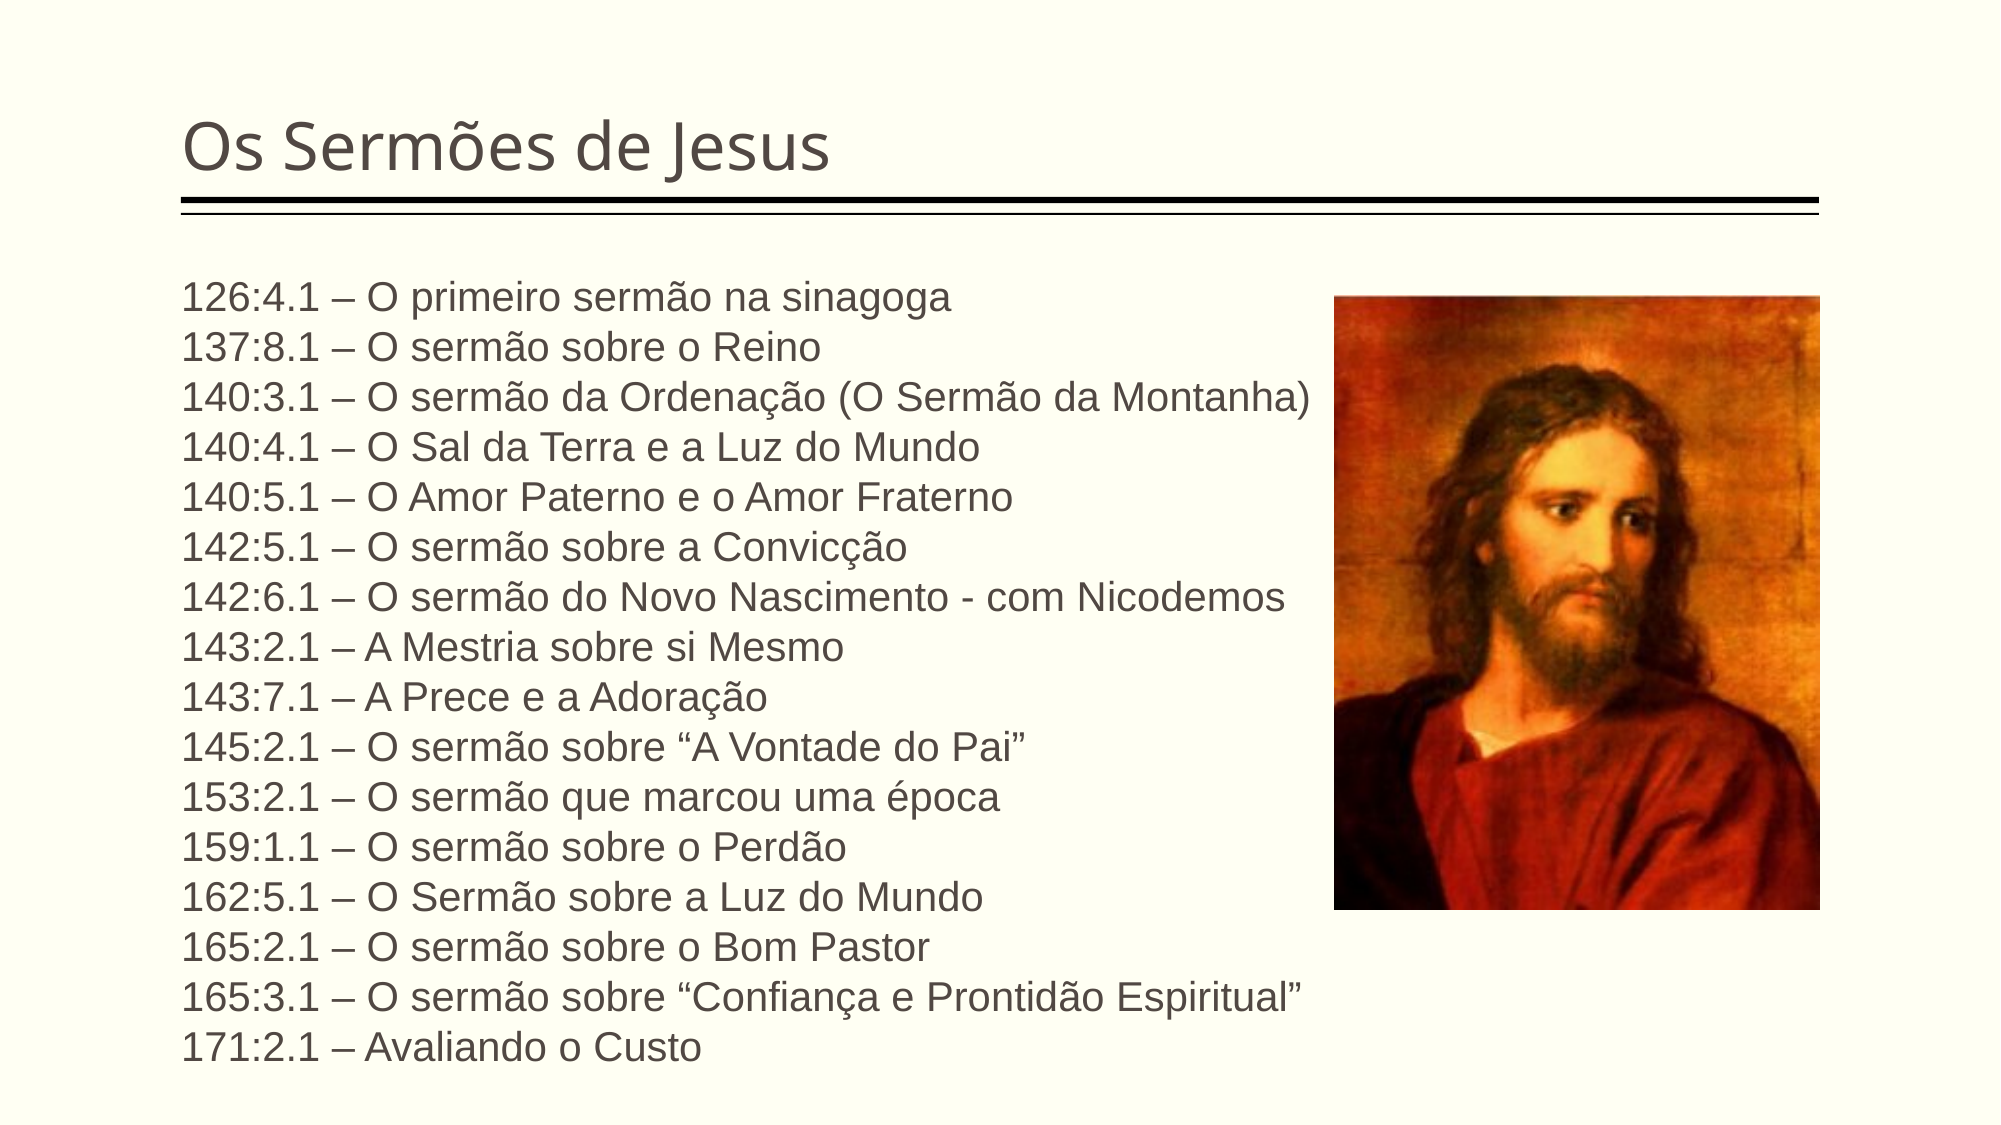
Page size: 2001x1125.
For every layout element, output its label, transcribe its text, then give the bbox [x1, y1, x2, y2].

text_box 126:4.1 – O primeiro sermão na sinagoga 137:8.1 – O sermão sobre o Reino 140:3.1 – O sermão da Ordenação (O Sermão da Montanha) 140:4.1 – O Sal da Terra e a Luz do Mundo 140:5.1 – O Amor Paterno e o Amor Fraterno 142:5.1 – O sermão sobre a Convicção 142:6.1 – O sermão do Novo Nascimento - com Nicodemos 143:2.1 – A Mestria sobre si Mesmo 143:7.1 – A Prece e a Adoração 145:2.1 – O sermão sobre “A Vontade do Pai” 153:2.1 – O sermão que marcou uma época 159:1.1 – O sermão sobre o Perdão 162:5.1 – O Sermão sobre a Luz do Mundo 165:2.1 – O sermão sobre o Bom Pastor 165:3.1 – O sermão sobre “Confiança e Prontidão Espiritual” 171:2.1 – Avaliando o Custo [181, 262, 1772, 1090]
text_box Os Sermões de Jesus [181, 12, 1819, 193]
picture [1333, 295, 1821, 910]
